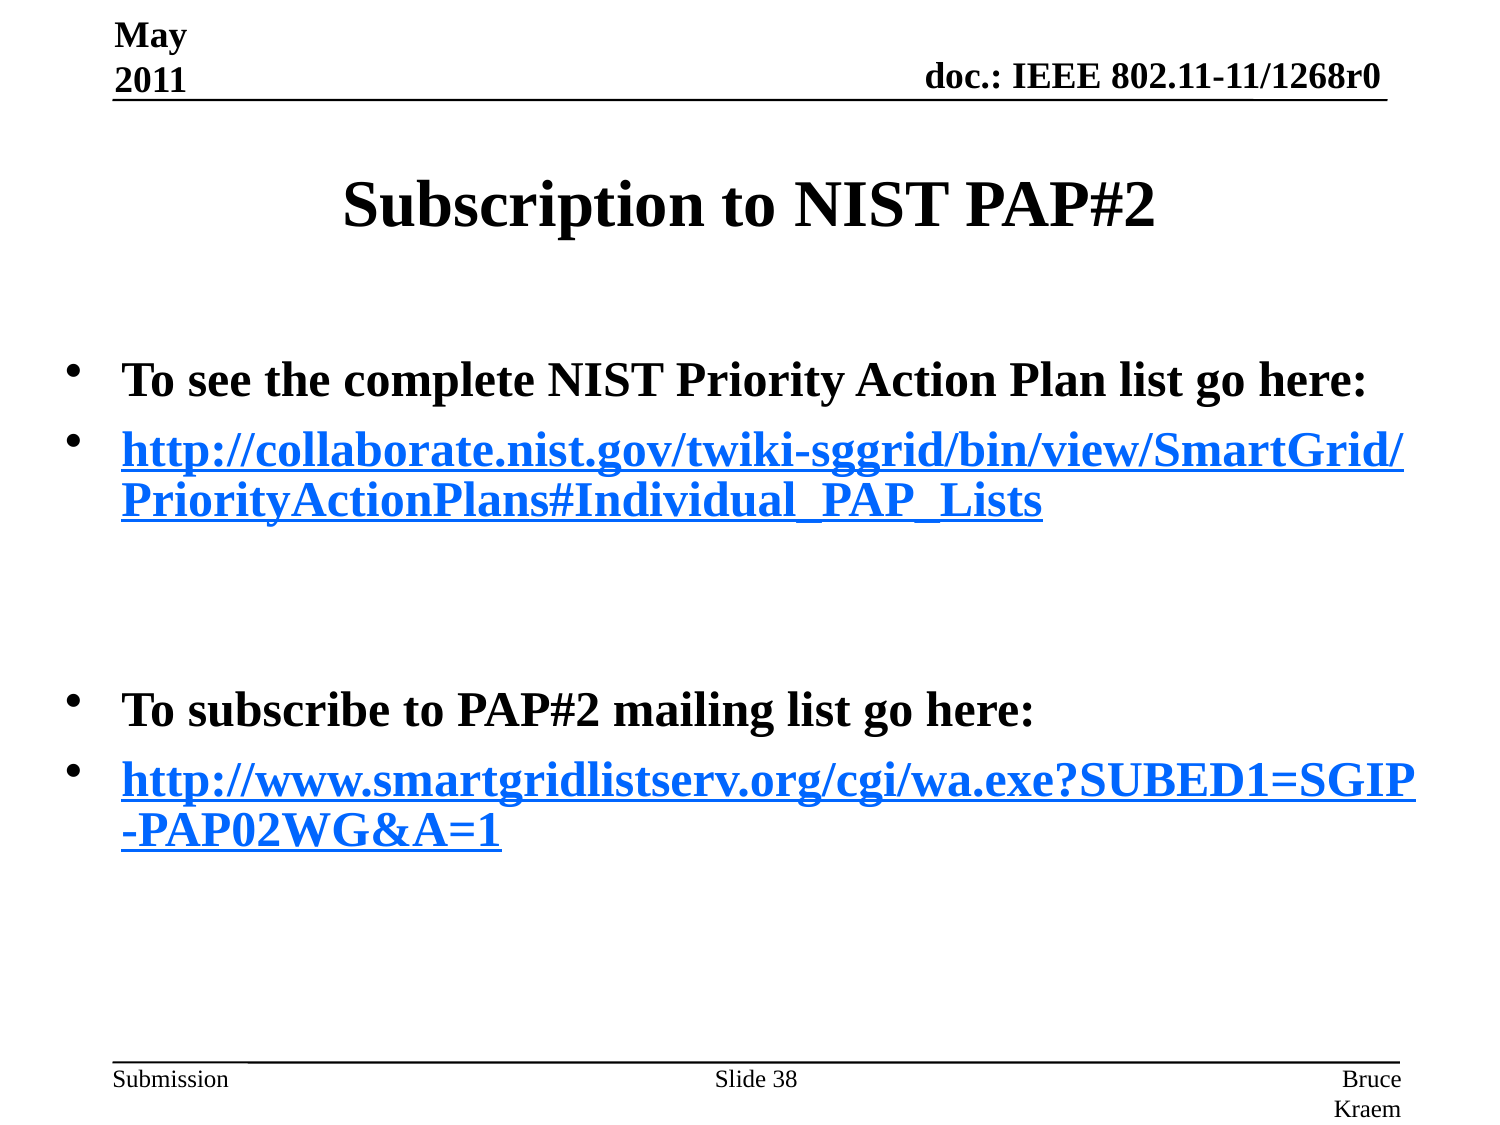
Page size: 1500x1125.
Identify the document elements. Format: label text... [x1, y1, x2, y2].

title Subscription to NIST PAP#2 [112, 112, 1388, 268]
footer Bruce Kraemer, Marvell [1324, 1061, 1402, 1093]
slide_number Slide 38 [712, 1061, 800, 1093]
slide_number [114, 54, 277, 101]
list To see the complete NIST Priority Action Plan list go here: http://collaborate.nist.gov/twiki-sggrid/bin/view/SmartGrid/PriorityActionPlans#Individual_PAP_Lists To subscribe to PAP#2 mailing list go here: http://www.smartgridlistserv.org/cgi/wa.exe?SUBED1=SGIP-PAP02WG&A=1 [50, 268, 1440, 1000]
